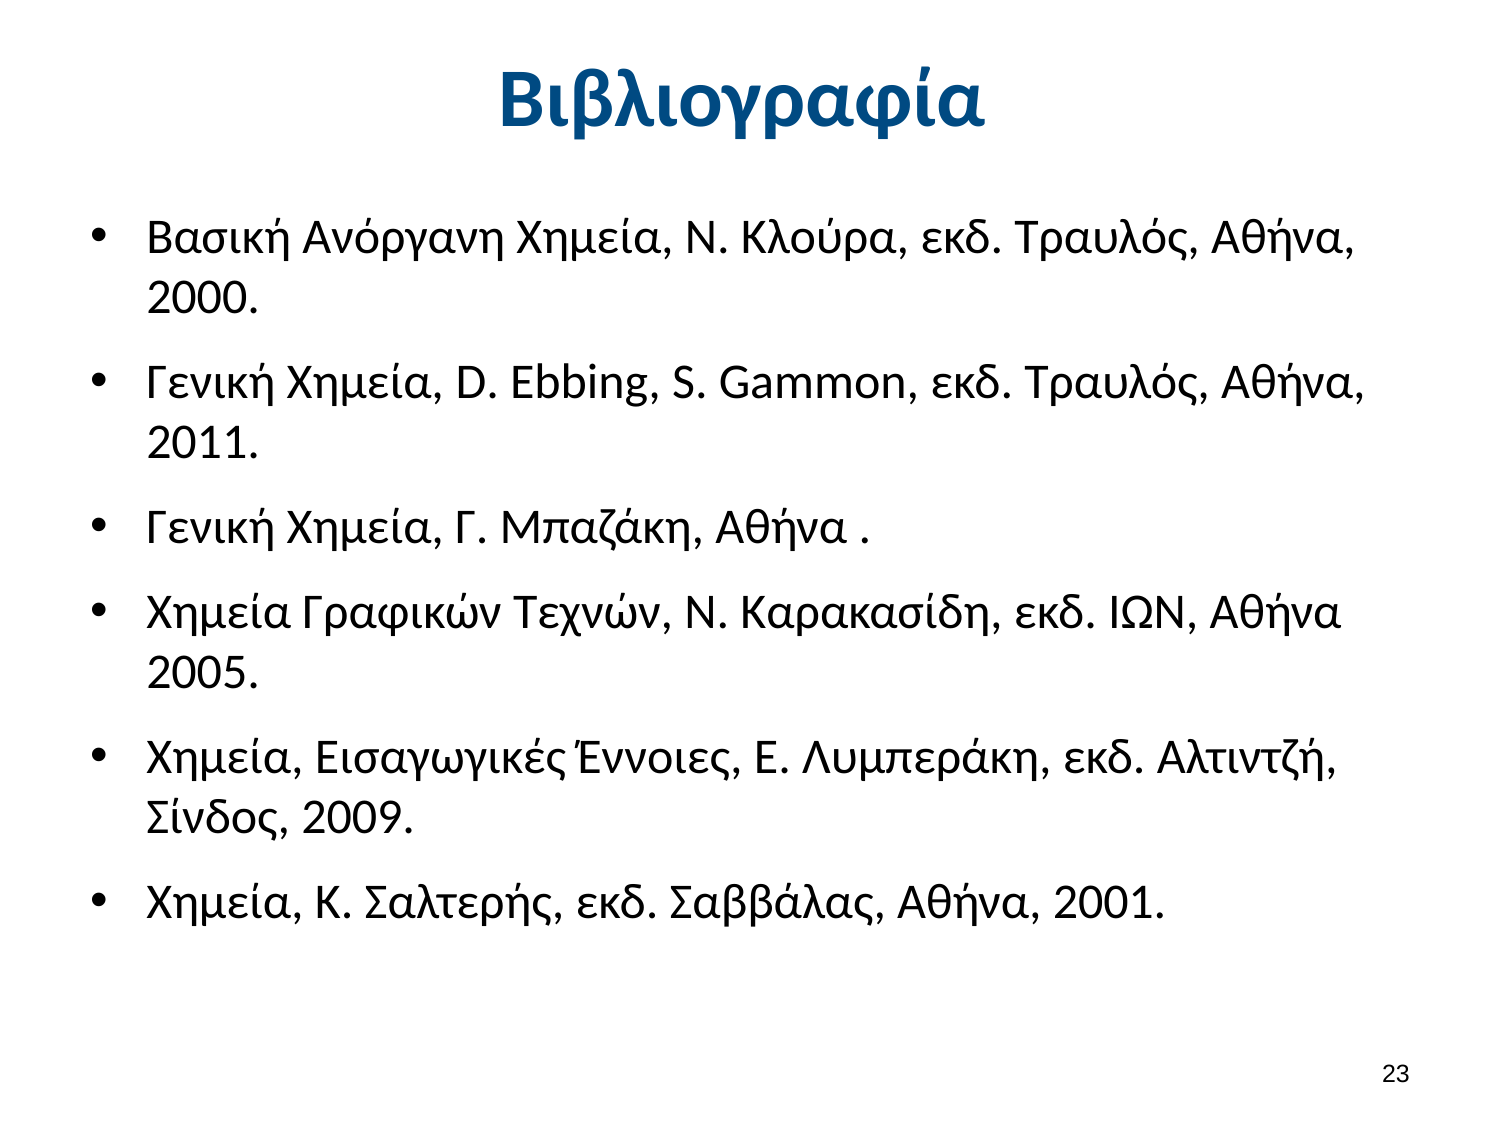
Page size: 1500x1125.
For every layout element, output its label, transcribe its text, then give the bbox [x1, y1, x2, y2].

slide_number 22 [1074, 1042, 1425, 1103]
title Βιβλιογραφία [76, 19, 1427, 169]
list Βασική Ανόργανη Χημεία, Ν. Κλούρα, εκδ. Τραυλός, Αθήνα, 2000. Γενική Χημεία, D. Ebbing, S. Gammon, εκδ. Τραυλός, Αθήνα, 2011. Γενική Χημεία, Γ. Μπαζάκη, Αθήνα . Χημεία Γραφικών Τεχνών, Ν. Καρακασίδη, εκδ. ΙΩΝ, Αθήνα 2005. Χημεία, Εισαγωγικές Έννοιες, Ε. Λυμπεράκη, εκδ. Αλτιντζή, Σίνδος, 2009. Χημεία, Κ. Σαλτερής, εκδ. Σαββάλας, Αθήνα, 2001. [75, 196, 1425, 1024]
